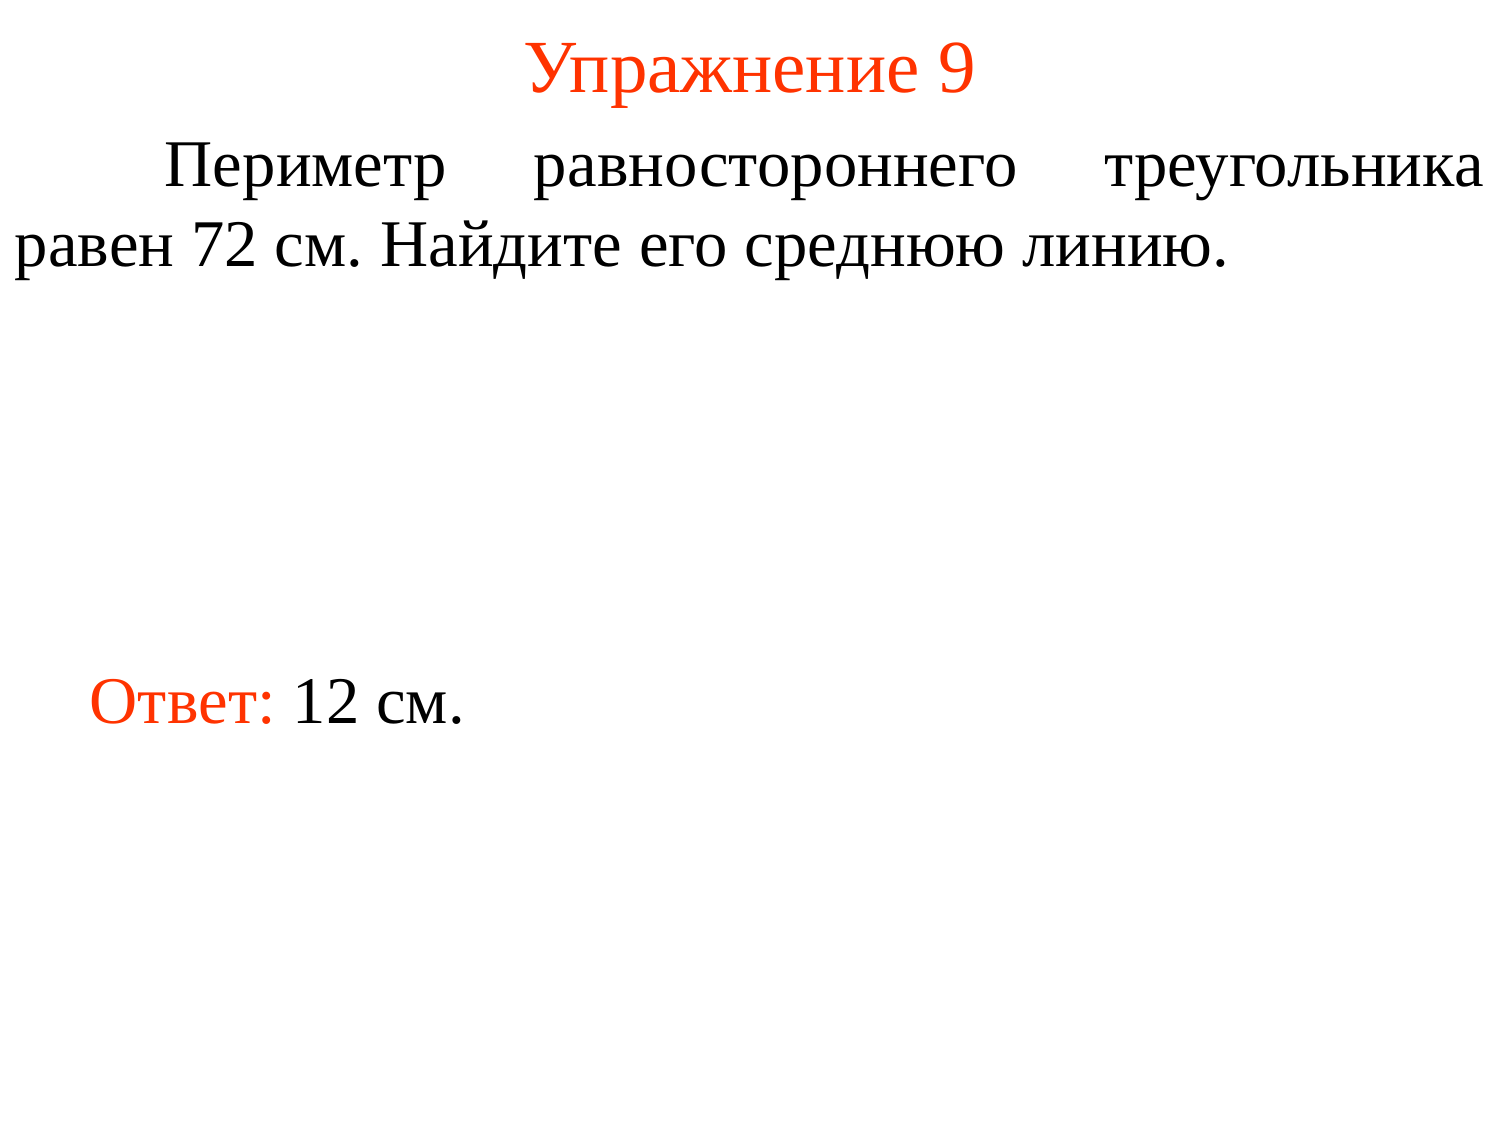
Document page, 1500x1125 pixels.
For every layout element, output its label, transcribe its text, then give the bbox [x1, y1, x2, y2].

title Упражнение 9 [112, 24, 1388, 100]
text_box Периметр равностороннего треугольника равен 72 см. Найдите его среднюю линию. [0, 112, 1500, 288]
text_box Ответ: 12 см. [75, 649, 1388, 745]
